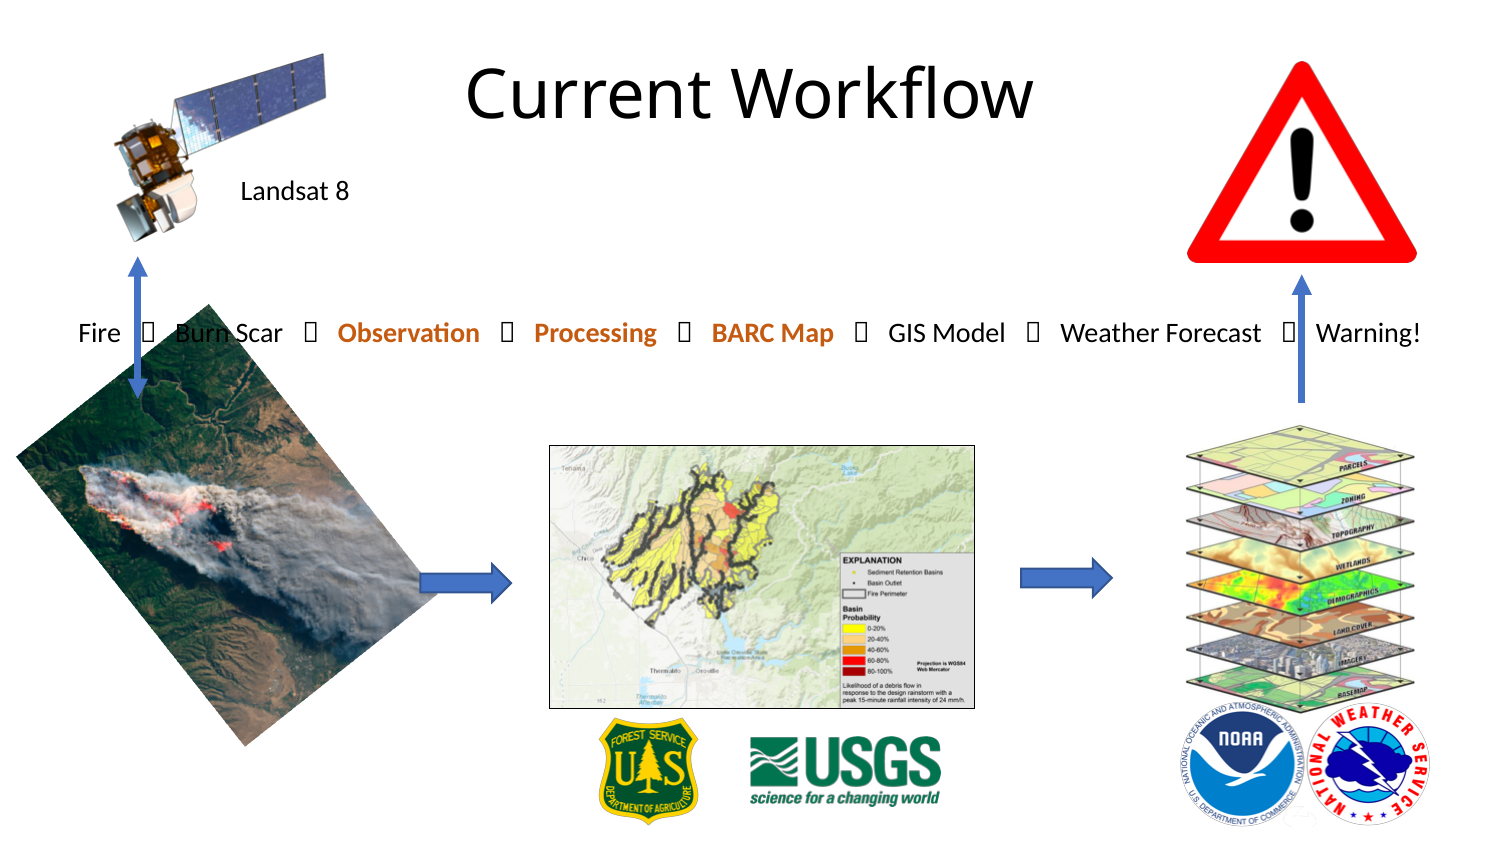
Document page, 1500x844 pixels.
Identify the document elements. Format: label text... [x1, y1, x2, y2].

text_box [1020, 556, 1114, 600]
text_box Fire  Burn Scar  Observation  Processing  BARC Map  GIS Model  Weather Forecast  Warning! [138, 307, 1298, 356]
text_box Evacuation Orders [686, 709, 923, 716]
text_box [419, 561, 513, 605]
picture [17, 356, 437, 746]
picture [1187, 61, 1417, 263]
text_box Fire  Burn Scar  Observation  Processing  BARC Map  GIS Model  Weather Forecast  Warning! [1305, 307, 1437, 356]
picture [598, 717, 699, 826]
picture [549, 445, 975, 709]
picture [750, 736, 941, 807]
picture [48, 48, 406, 249]
text_box Fire  Burn Scar  Observation  Processing  BARC Map  GIS Model  Weather Forecast  Warning! [63, 307, 137, 356]
picture [1179, 420, 1431, 827]
text_box Current Workflow [103, 14, 1397, 178]
